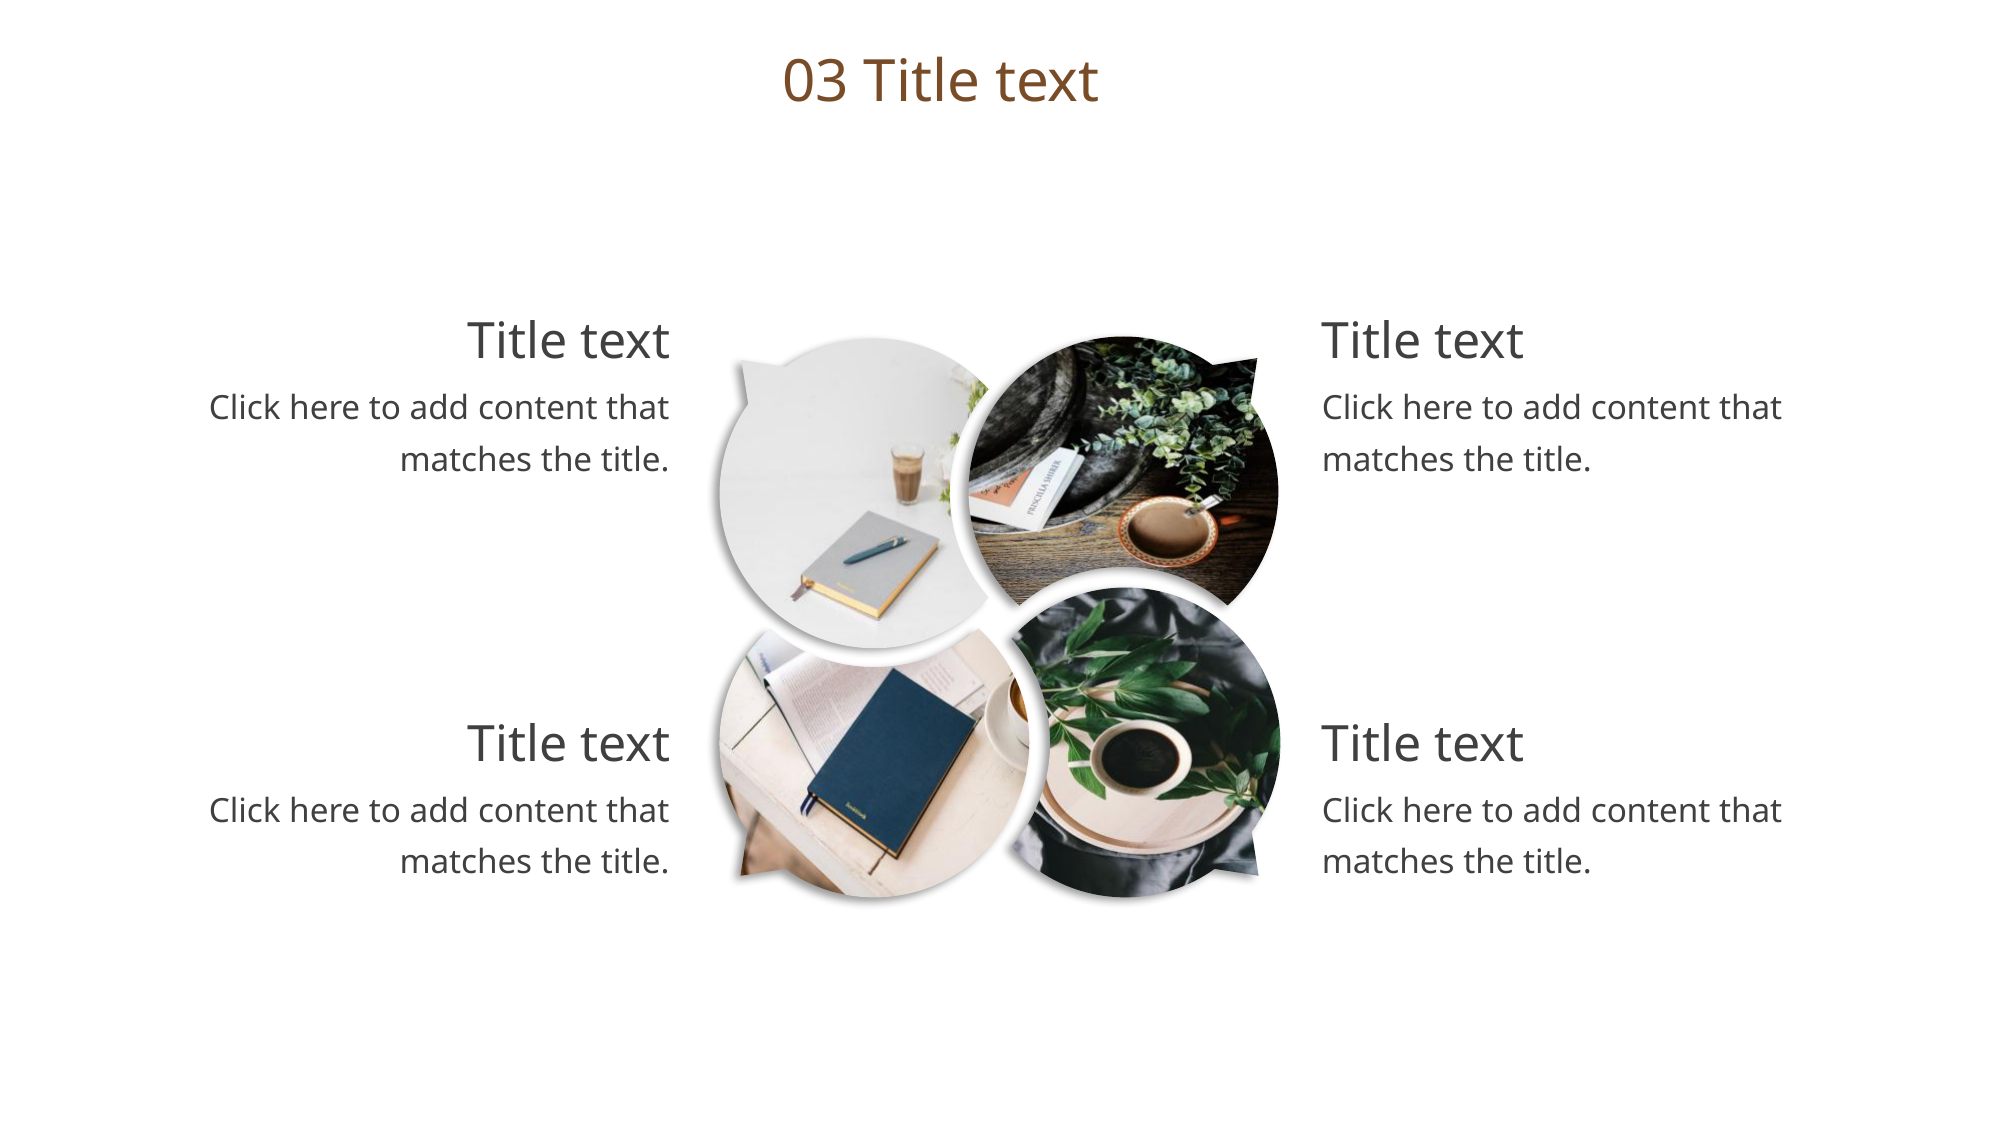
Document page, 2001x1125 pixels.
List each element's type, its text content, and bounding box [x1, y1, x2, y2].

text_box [1306, 301, 1813, 483]
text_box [1306, 703, 1813, 885]
text_box [719, 338, 989, 649]
text_box [1011, 587, 1281, 898]
text_box 03 Title text [767, 35, 1190, 121]
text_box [178, 301, 685, 483]
text_box [719, 628, 1030, 898]
text_box [968, 336, 1279, 606]
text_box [178, 703, 685, 885]
